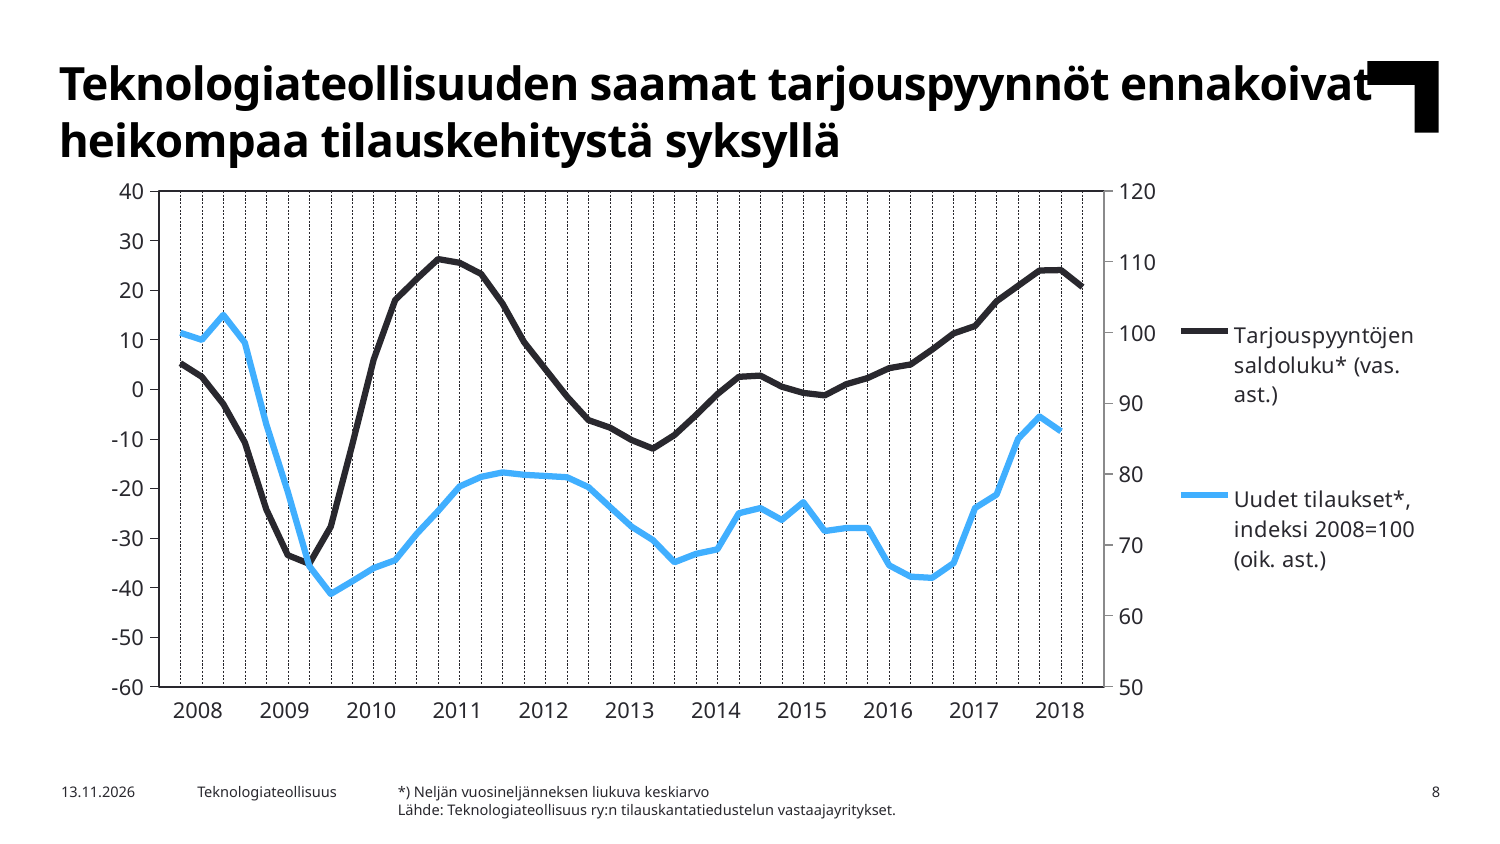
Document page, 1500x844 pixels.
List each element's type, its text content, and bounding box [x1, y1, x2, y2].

list *) Neljän vuosineljänneksen liukuva keskiarvo Lähde: Teknologiateollisuus ry:n tilauskantatiedustelun vastaajayritykset. [382, 775, 1144, 803]
footer Teknologiateollisuus [182, 775, 382, 803]
slide_number 8 [1313, 775, 1456, 803]
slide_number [46, 775, 182, 803]
list Teknologiateollisuuden saamat tarjouspyynnöt ennakoivat heikompaa tilauskehitystä syksyllä [41, 46, 1423, 153]
chart [45, 166, 1423, 763]
